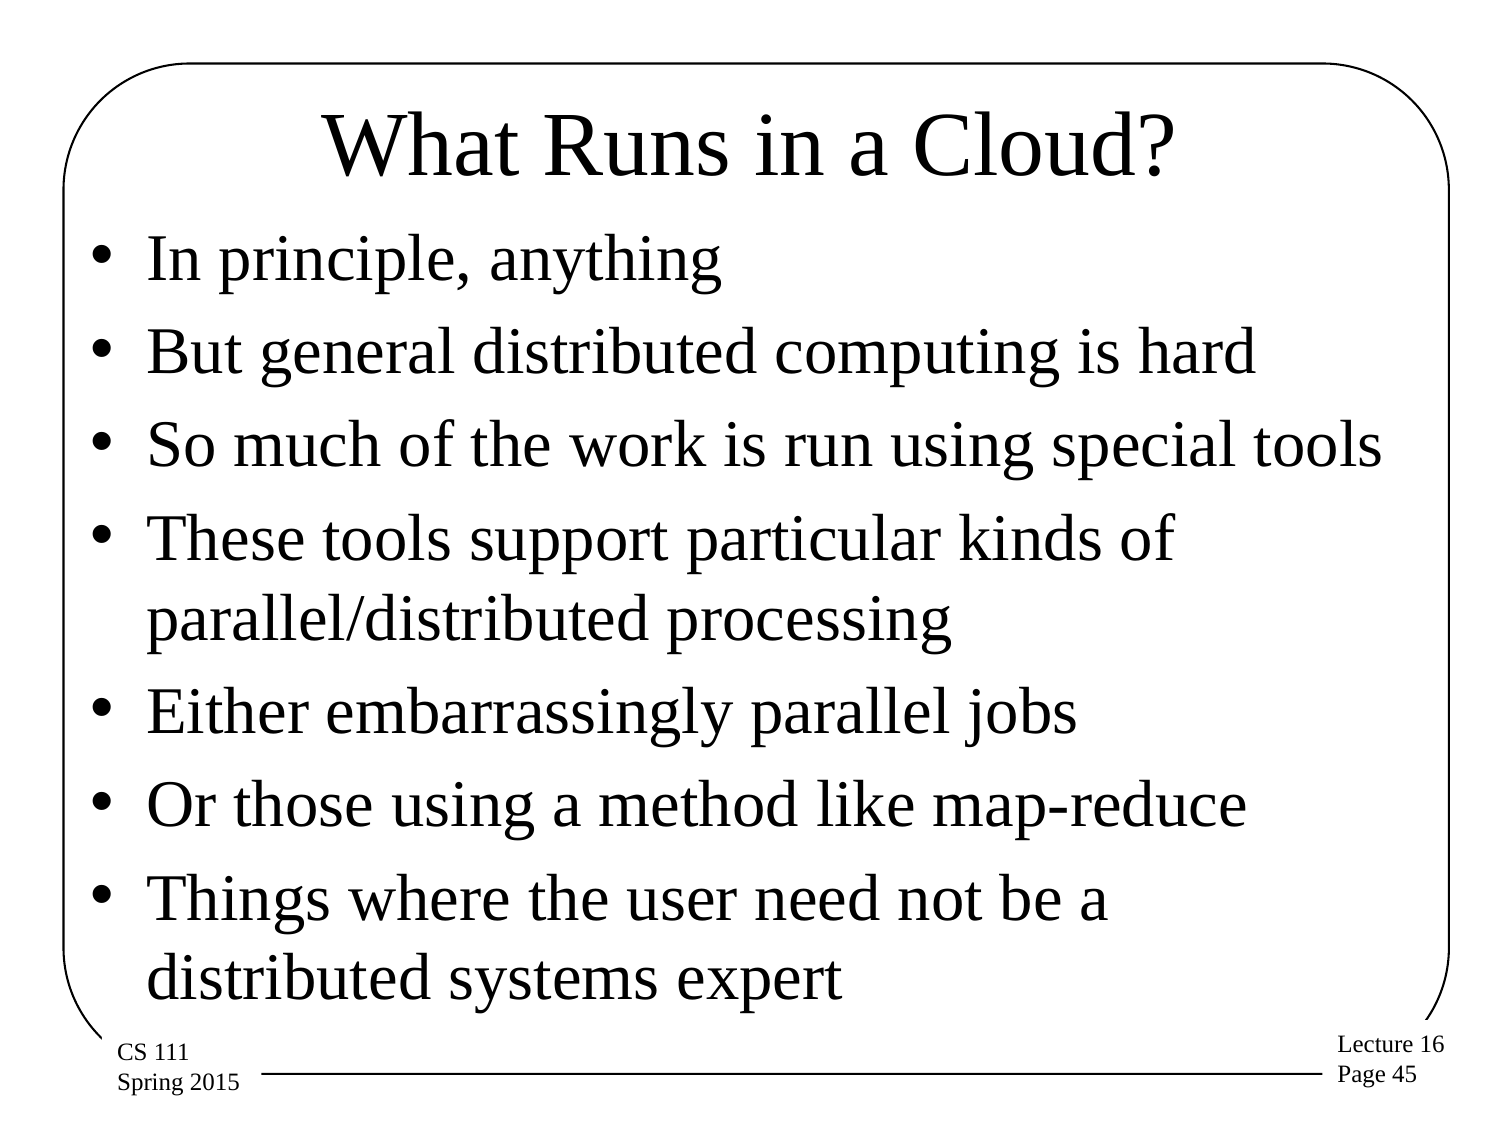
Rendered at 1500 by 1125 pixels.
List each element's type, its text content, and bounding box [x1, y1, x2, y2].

list In principle, anything But general distributed computing is hard So much of the work is run using special tools These tools support particular kinds of parallel/distributed processing Either embarrassingly parallel jobs Or those using a method like map-reduce Things where the user need not be a distributed systems expert [74, 205, 1426, 949]
title What Runs in a Cloud? [74, 44, 1426, 205]
